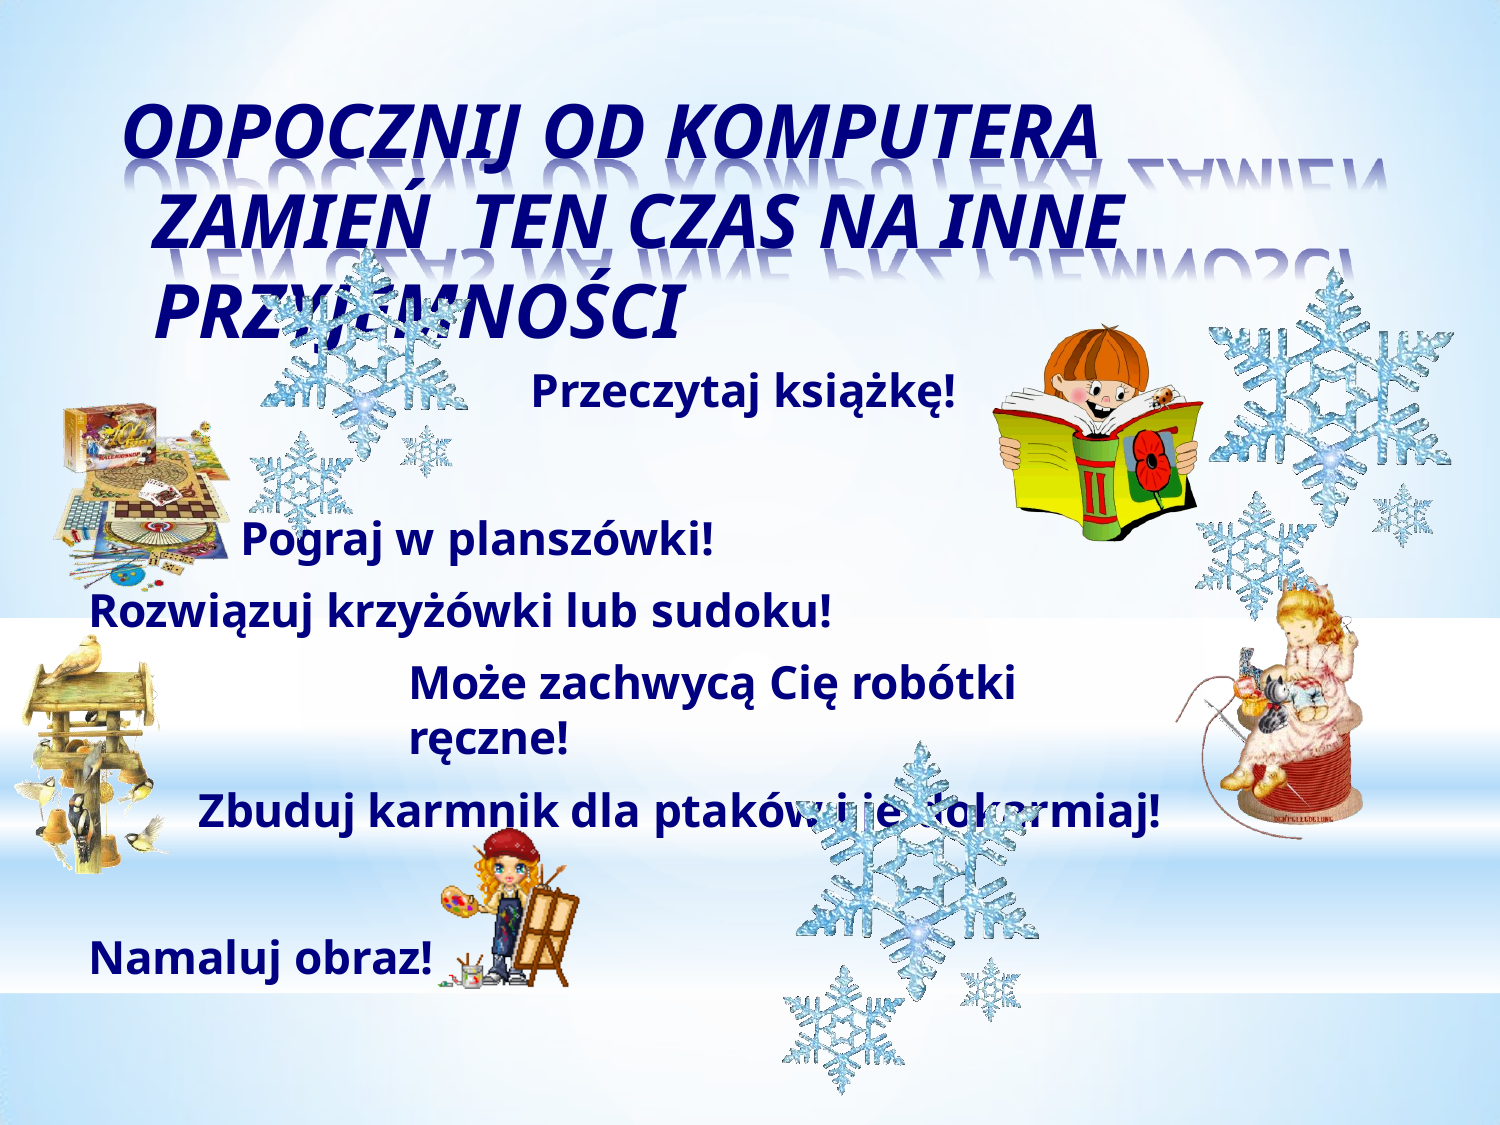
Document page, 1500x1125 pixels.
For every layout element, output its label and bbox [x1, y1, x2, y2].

text_box [52, 255, 1483, 990]
text_box [0, 0, 1500, 1125]
